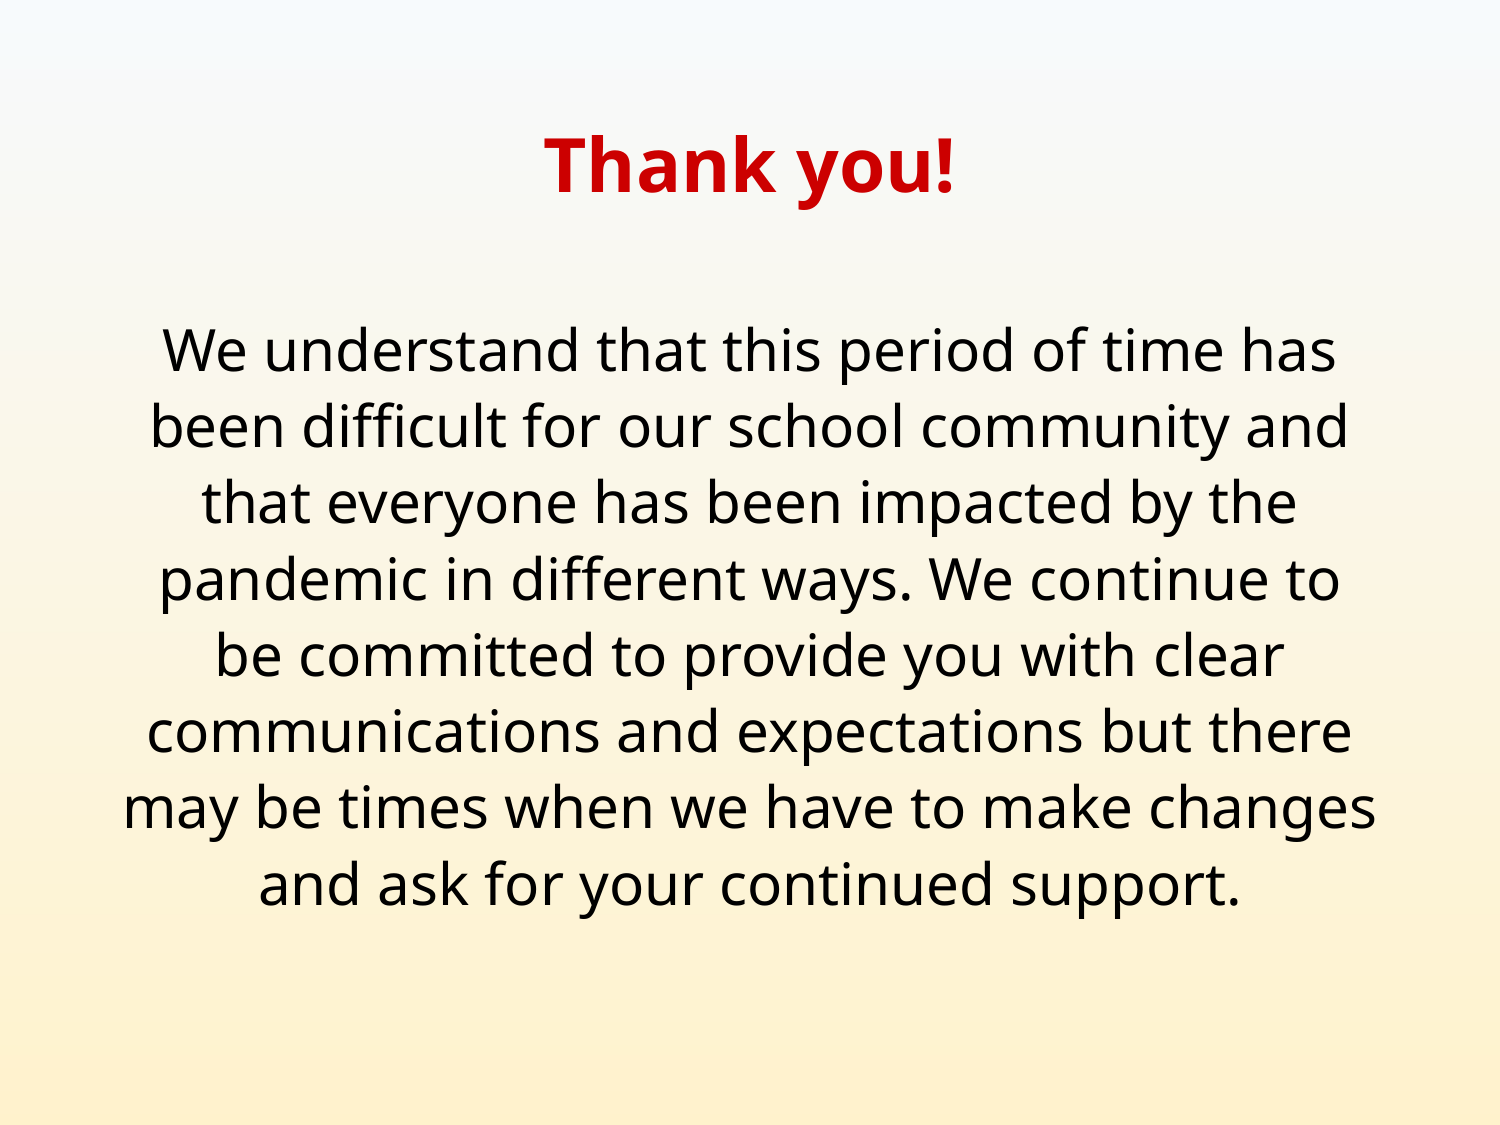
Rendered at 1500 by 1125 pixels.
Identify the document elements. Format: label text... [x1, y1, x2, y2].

list We understand that this period of time has been difficult for our school community and that everyone has been impacted by the pandemic in different ways. We continue to be committed to provide you with clear communications and expectations but there may be times when we have to make changes and ask for your continued support. [103, 299, 1397, 1014]
title Thank you! [103, 59, 1397, 278]
